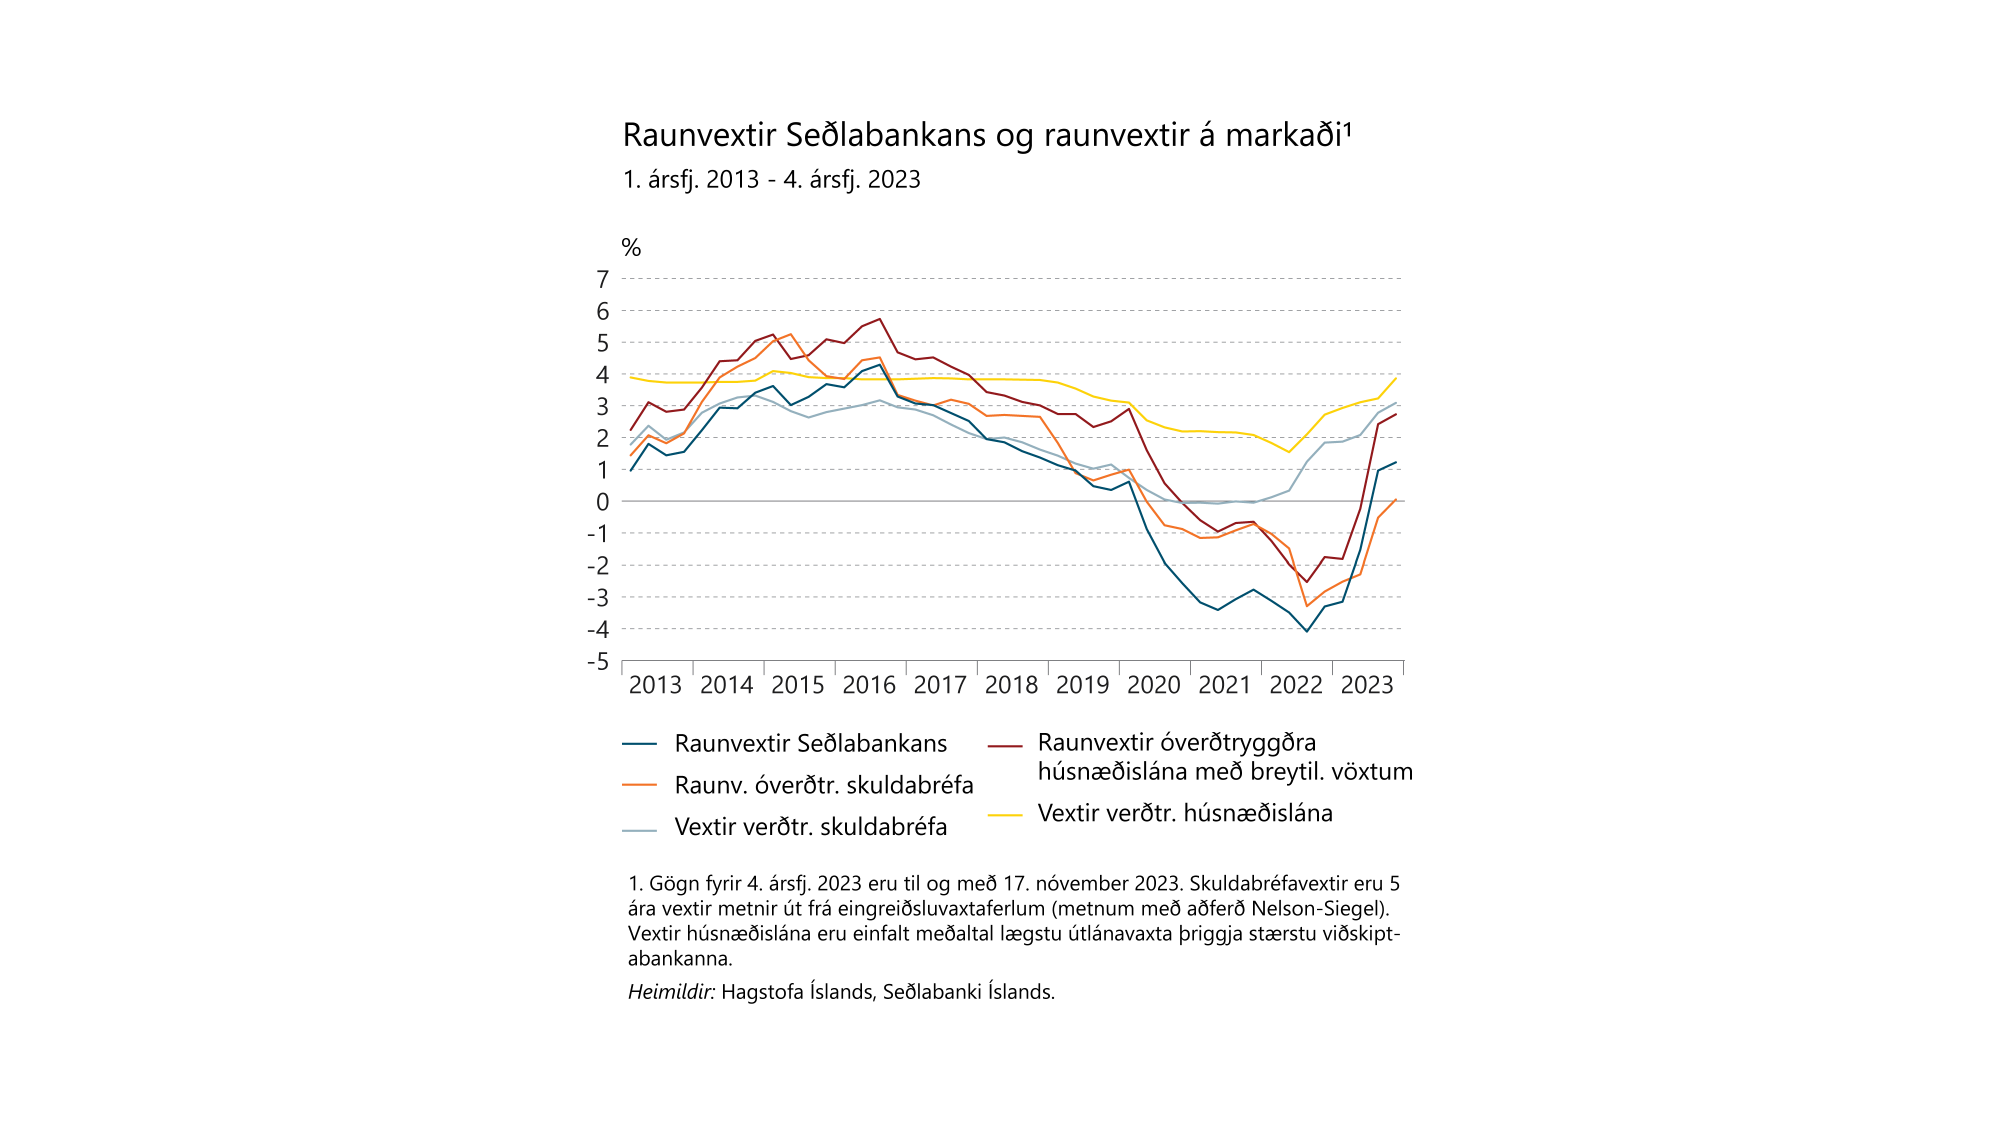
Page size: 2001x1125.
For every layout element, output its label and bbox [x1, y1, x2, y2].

picture [585, 117, 1414, 1008]
